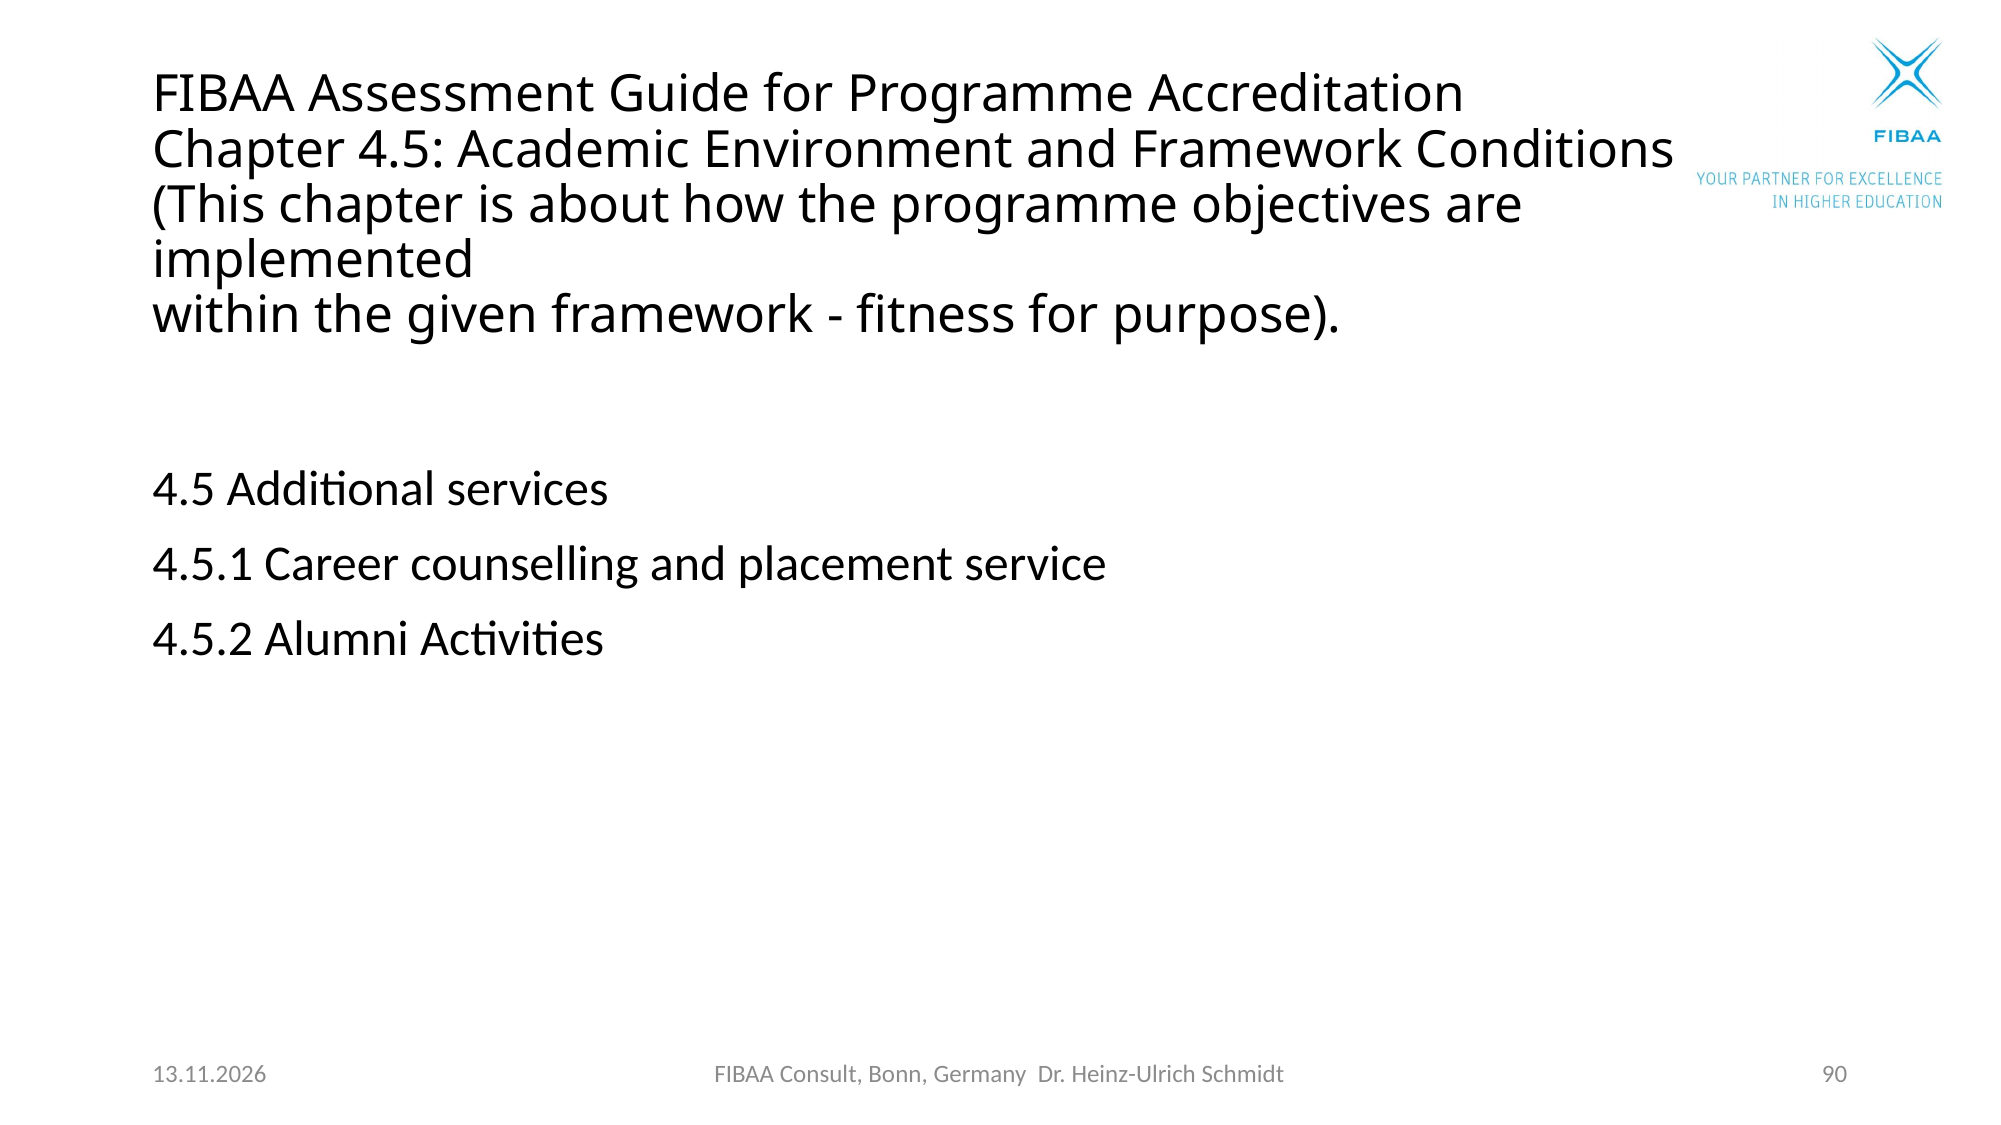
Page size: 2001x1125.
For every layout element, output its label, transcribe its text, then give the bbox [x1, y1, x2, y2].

picture [1691, 37, 1942, 215]
title FIBAA Assessment Guide for Programme Accreditation Chapter 4.5: Academic Environment and Framework Conditions (This chapter is about how the programme objectives are implemented within the given framework - fitness for purpose). [137, 59, 1863, 299]
list 4.5 Additional services 4.5.1 Career counselling and placement service 4.5.2 Alumni Activities [137, 299, 1863, 1014]
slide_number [137, 1042, 588, 1103]
slide_number 90 [1412, 1042, 1863, 1103]
footer FIBAA Consult, Bonn, Germany Dr. Heinz-Ulrich Schmidt [662, 1042, 1338, 1103]
